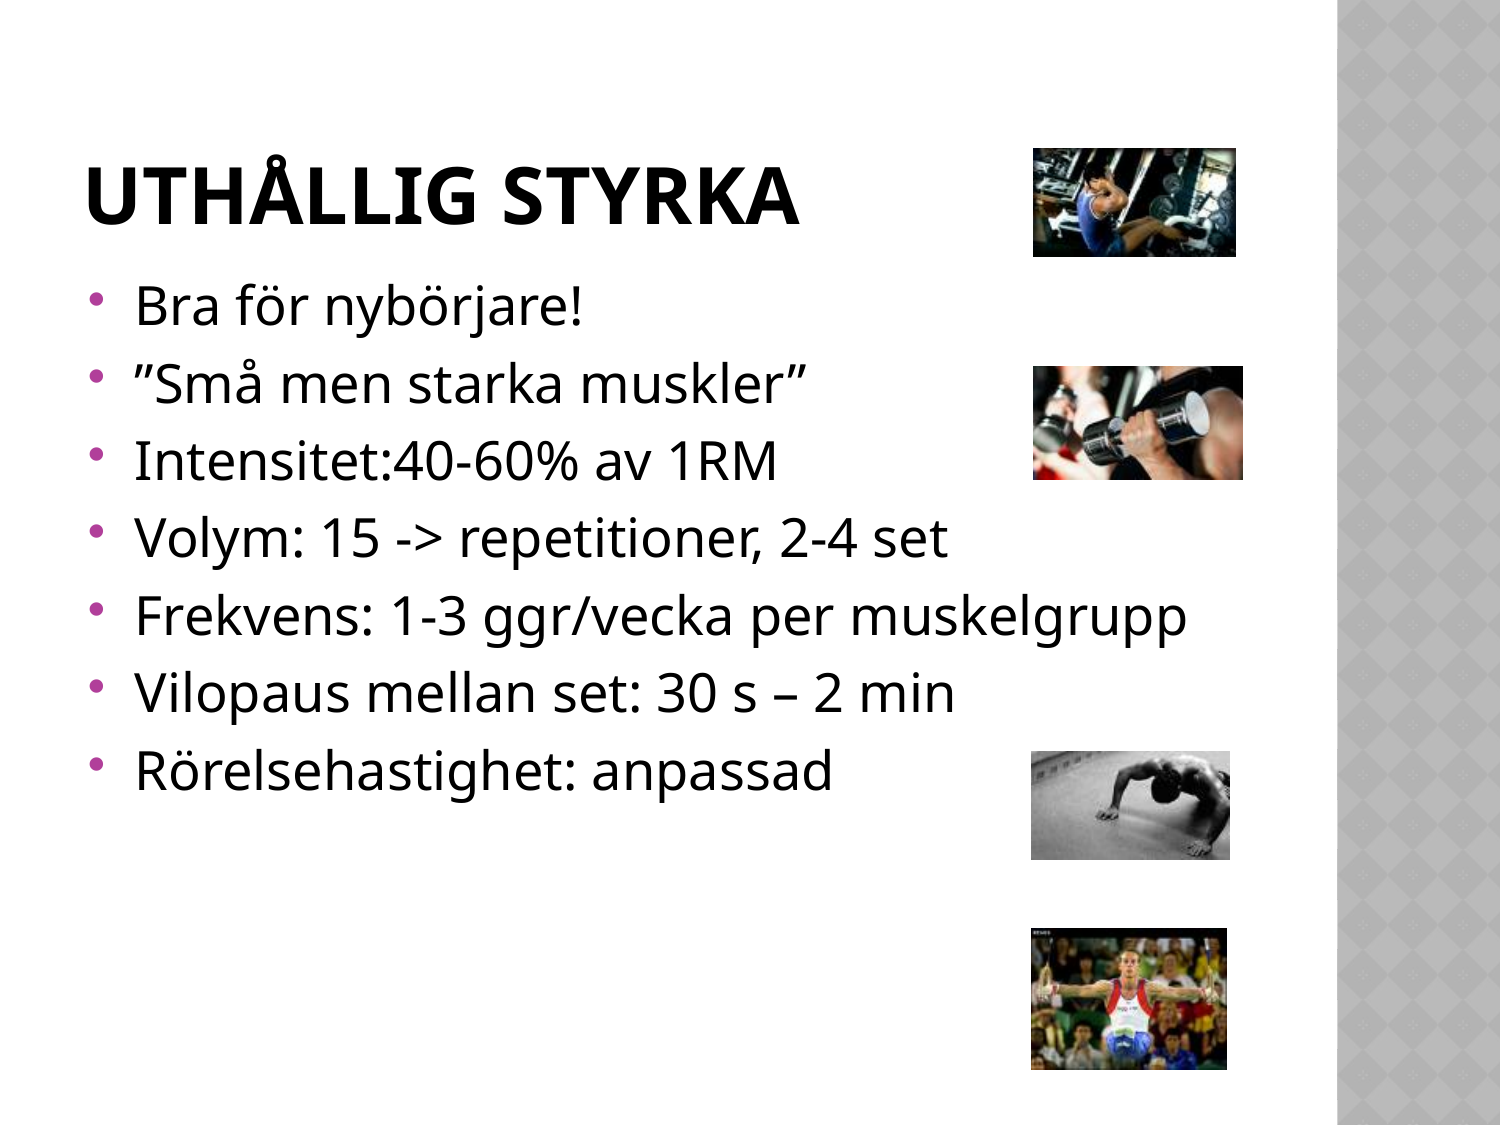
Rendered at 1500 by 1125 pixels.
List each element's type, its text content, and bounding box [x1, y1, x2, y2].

picture [1030, 928, 1227, 1070]
list Bra för nybörjare! ”Små men starka muskler” Intensitet:40-60% av 1RM Volym: 15 -> repetitioner, 2-4 set Frekvens: 1-3 ggr/vecka per muskelgrupp Vilopaus mellan set: 30 s – 2 min Rörelsehastighet: anpassad [75, 264, 1263, 1059]
title Uthållig styrka [75, 52, 1263, 240]
picture [1033, 366, 1244, 480]
picture [1030, 750, 1231, 860]
picture [1033, 148, 1236, 258]
